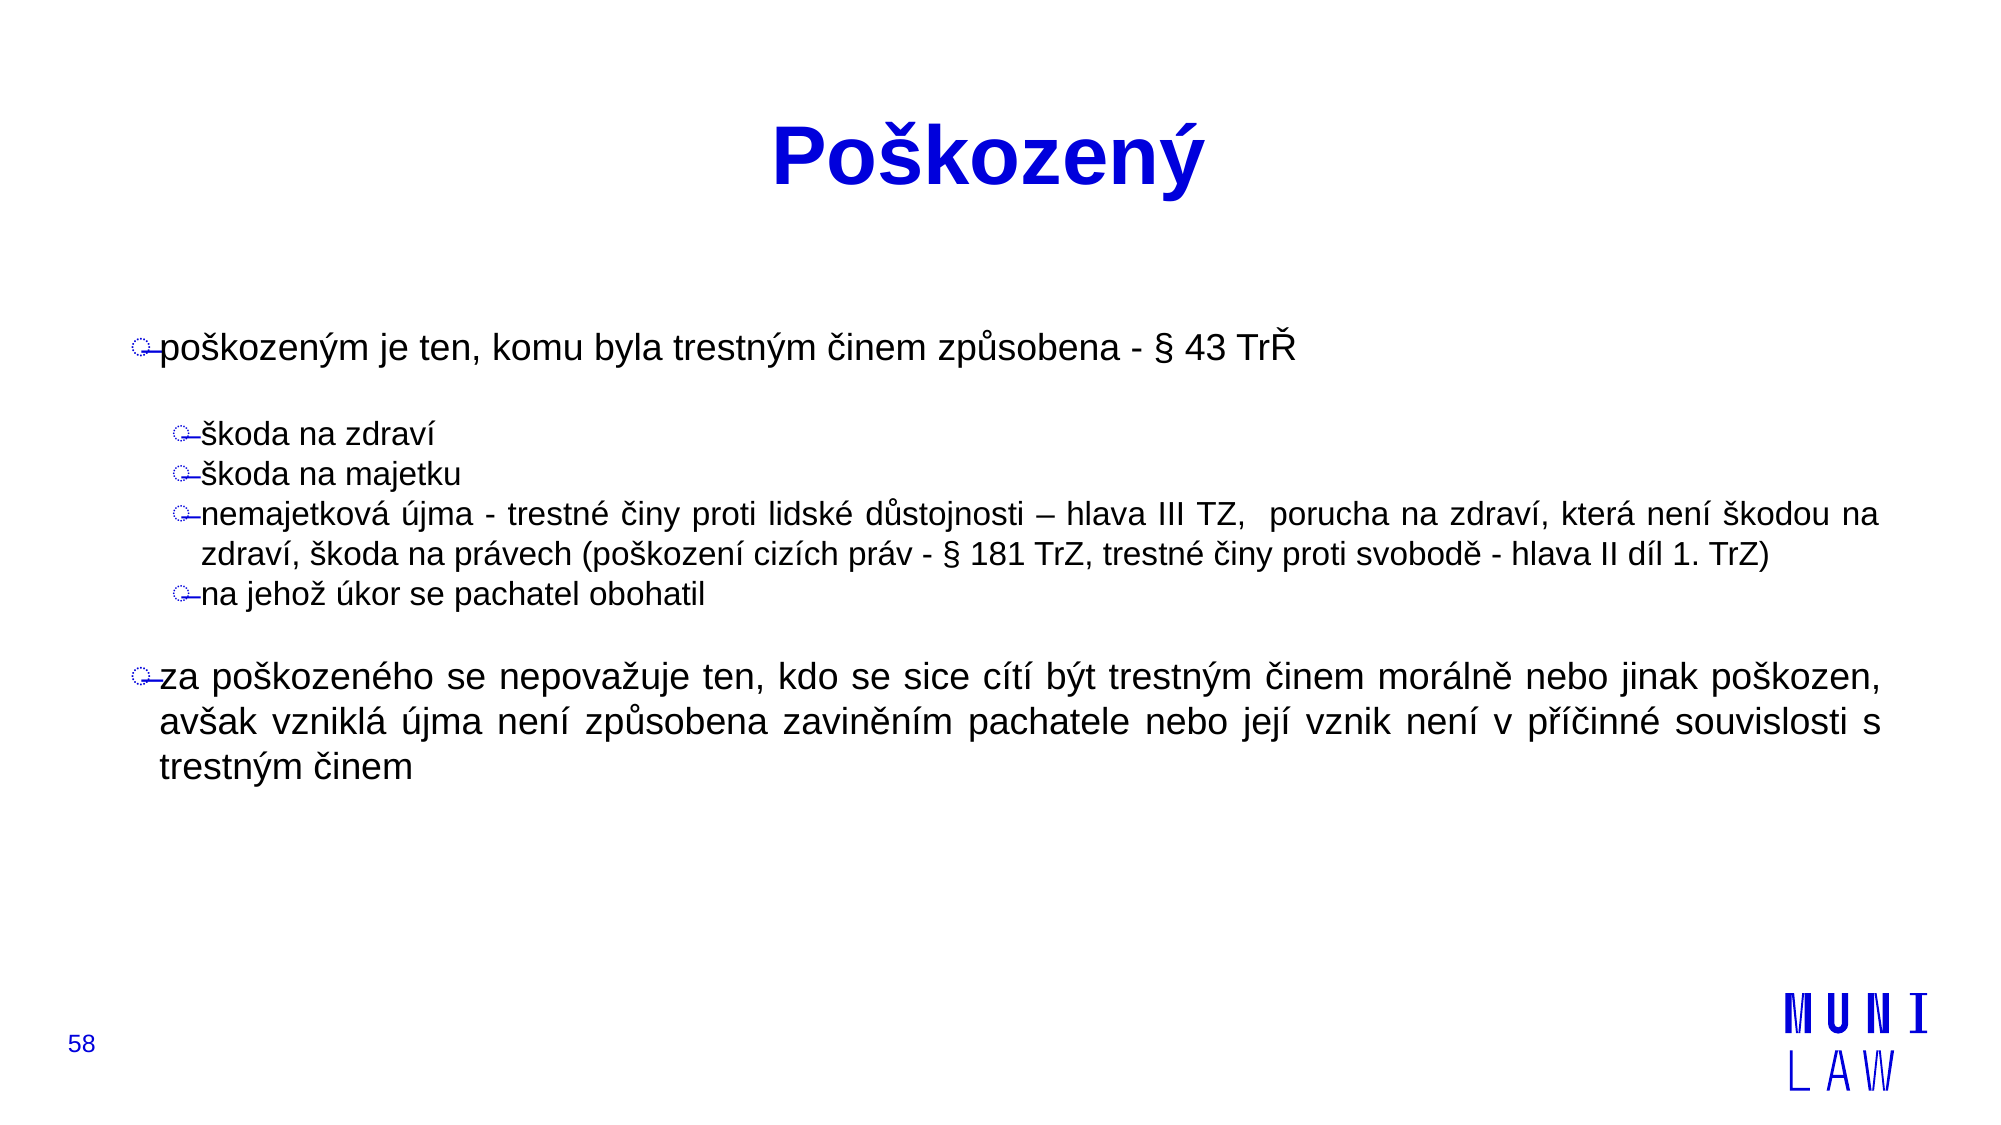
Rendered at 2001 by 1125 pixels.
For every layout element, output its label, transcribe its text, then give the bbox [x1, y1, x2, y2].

list poškozeným je ten, komu byla trestným činem způsobena - § 43 TrŘ škoda na zdraví škoda na majetku nemajetková újma - trestné činy proti lidské důstojnosti – hlava III TZ, porucha na zdraví, která není škodou na zdraví, škoda na právech (poškození cizích práv - § 181 TrZ, trestné činy proti svobodě - hlava II díl 1. TrZ) na jehož úkor se pachatel obohatil za poškozeného se nepovažuje ten, kdo se sice cítí být trestným činem morálně nebo jinak poškozen, avšak vzniklá újma není způsobena zaviněním pachatele nebo její vznik není v příčinné souvislosti s trestným činem [118, 277, 1883, 957]
title Poškozený [118, 118, 1883, 193]
slide_number 58 [67, 1021, 110, 1063]
